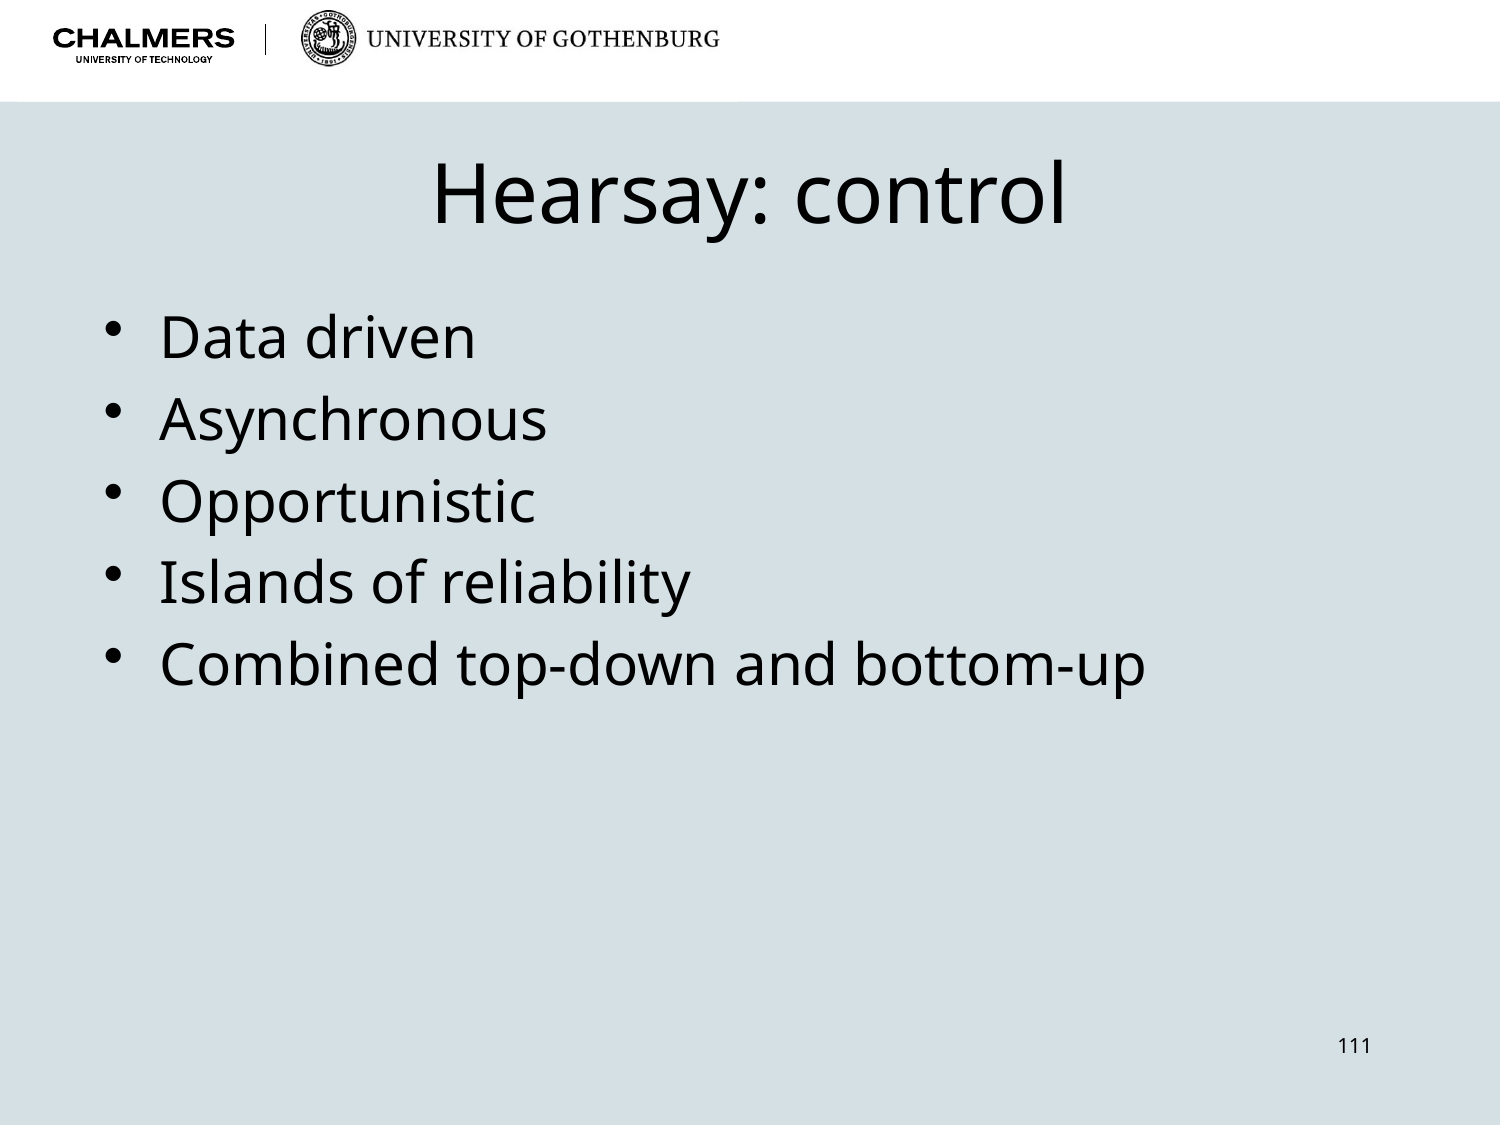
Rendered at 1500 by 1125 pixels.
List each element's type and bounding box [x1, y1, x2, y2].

list [88, 292, 1379, 929]
picture [0, 0, 720, 96]
slide_number [1074, 1025, 1388, 1100]
title [112, 113, 1388, 268]
picture [64, 31, 1500, 119]
